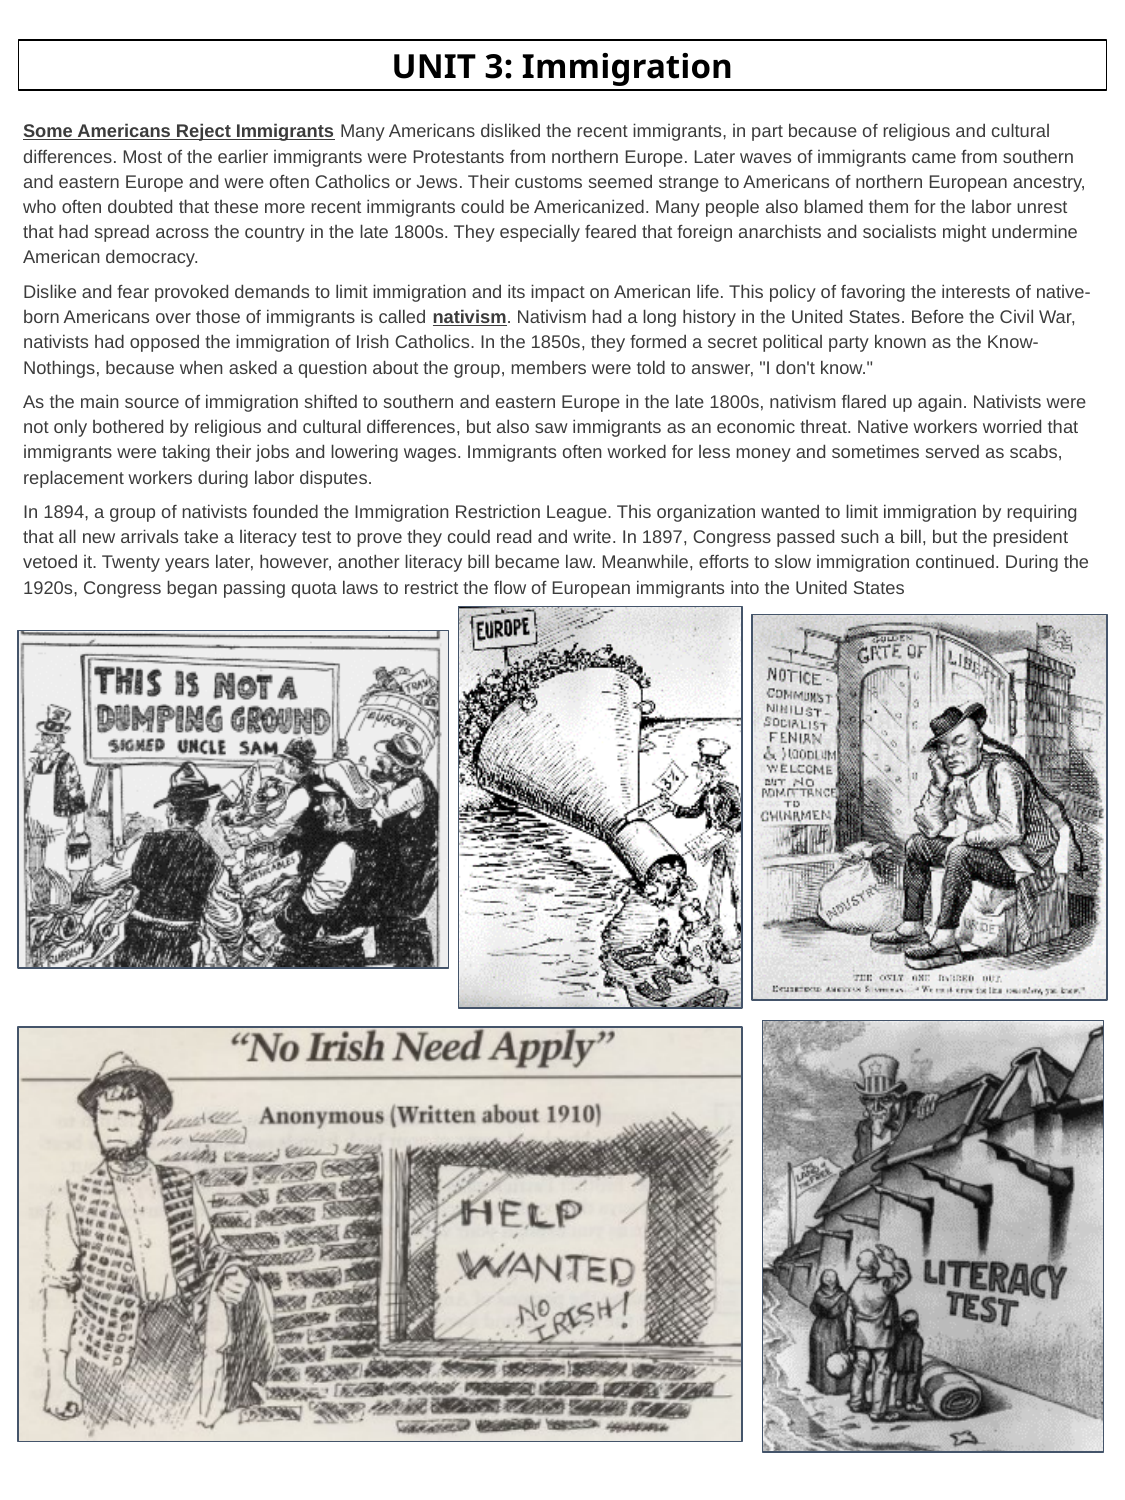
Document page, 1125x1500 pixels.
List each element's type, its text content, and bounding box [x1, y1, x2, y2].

text_box Some Americans Reject Immigrants Many Americans disliked the recent immigrants, in part because of religious and cultural differences. Most of the earlier immigrants were Protestants from northern Europe. Later waves of immigrants came from southern and eastern Europe and were often Catholics or Jews. Their customs seemed strange to Americans of northern European ancestry, who often doubted that these more recent immigrants could be Americanized. Many people also blamed them for the labor unrest that had spread across the country in the late 1800s. They especially feared that foreign anarchists and socialists might undermine American democracy. Dislike and fear provoked demands to limit immigration and its impact on American life. This policy of favoring the interests of native-born Americans over those of immigrants is called nativism. Nativism had a long history in the United States. Before the Civil War, nativists had opposed the immigration of Irish Catholics. In the 1850s, they formed a secret political party known as the Know-Nothings, because when asked a question about the group, members were told to answer, "I don't know." As the main source of immigration shifted to southern and eastern Europe in the late 1800s, nativism flared up again. Nativists were not only bothered by religious and cultural differences, but also saw immigrants as an economic threat. Native workers worried that immigrants were taking their jobs and lowering wages. Immigrants often worked for less money and sometimes served as scabs, replacement workers during labor disputes. In 1894, a group of nativists founded the Immigration Restriction League. This organization wanted to limit immigration by requiring that all new arrivals take a literacy test to prove they could read and write. In 1897, Congress passed such a bill, but the president vetoed it. Twenty years later, however, another literacy bill became law. Meanwhile, efforts to slow immigration continued. During the 1920s, Congress began passing quota laws to restrict the flow of European immigrants into the United States [9, 103, 1107, 594]
picture [763, 1020, 1104, 1452]
picture [18, 630, 448, 968]
text_box UNIT 3: Immigration [18, 39, 1107, 90]
picture [459, 606, 742, 1008]
picture [18, 1027, 742, 1442]
picture [752, 615, 1107, 1000]
